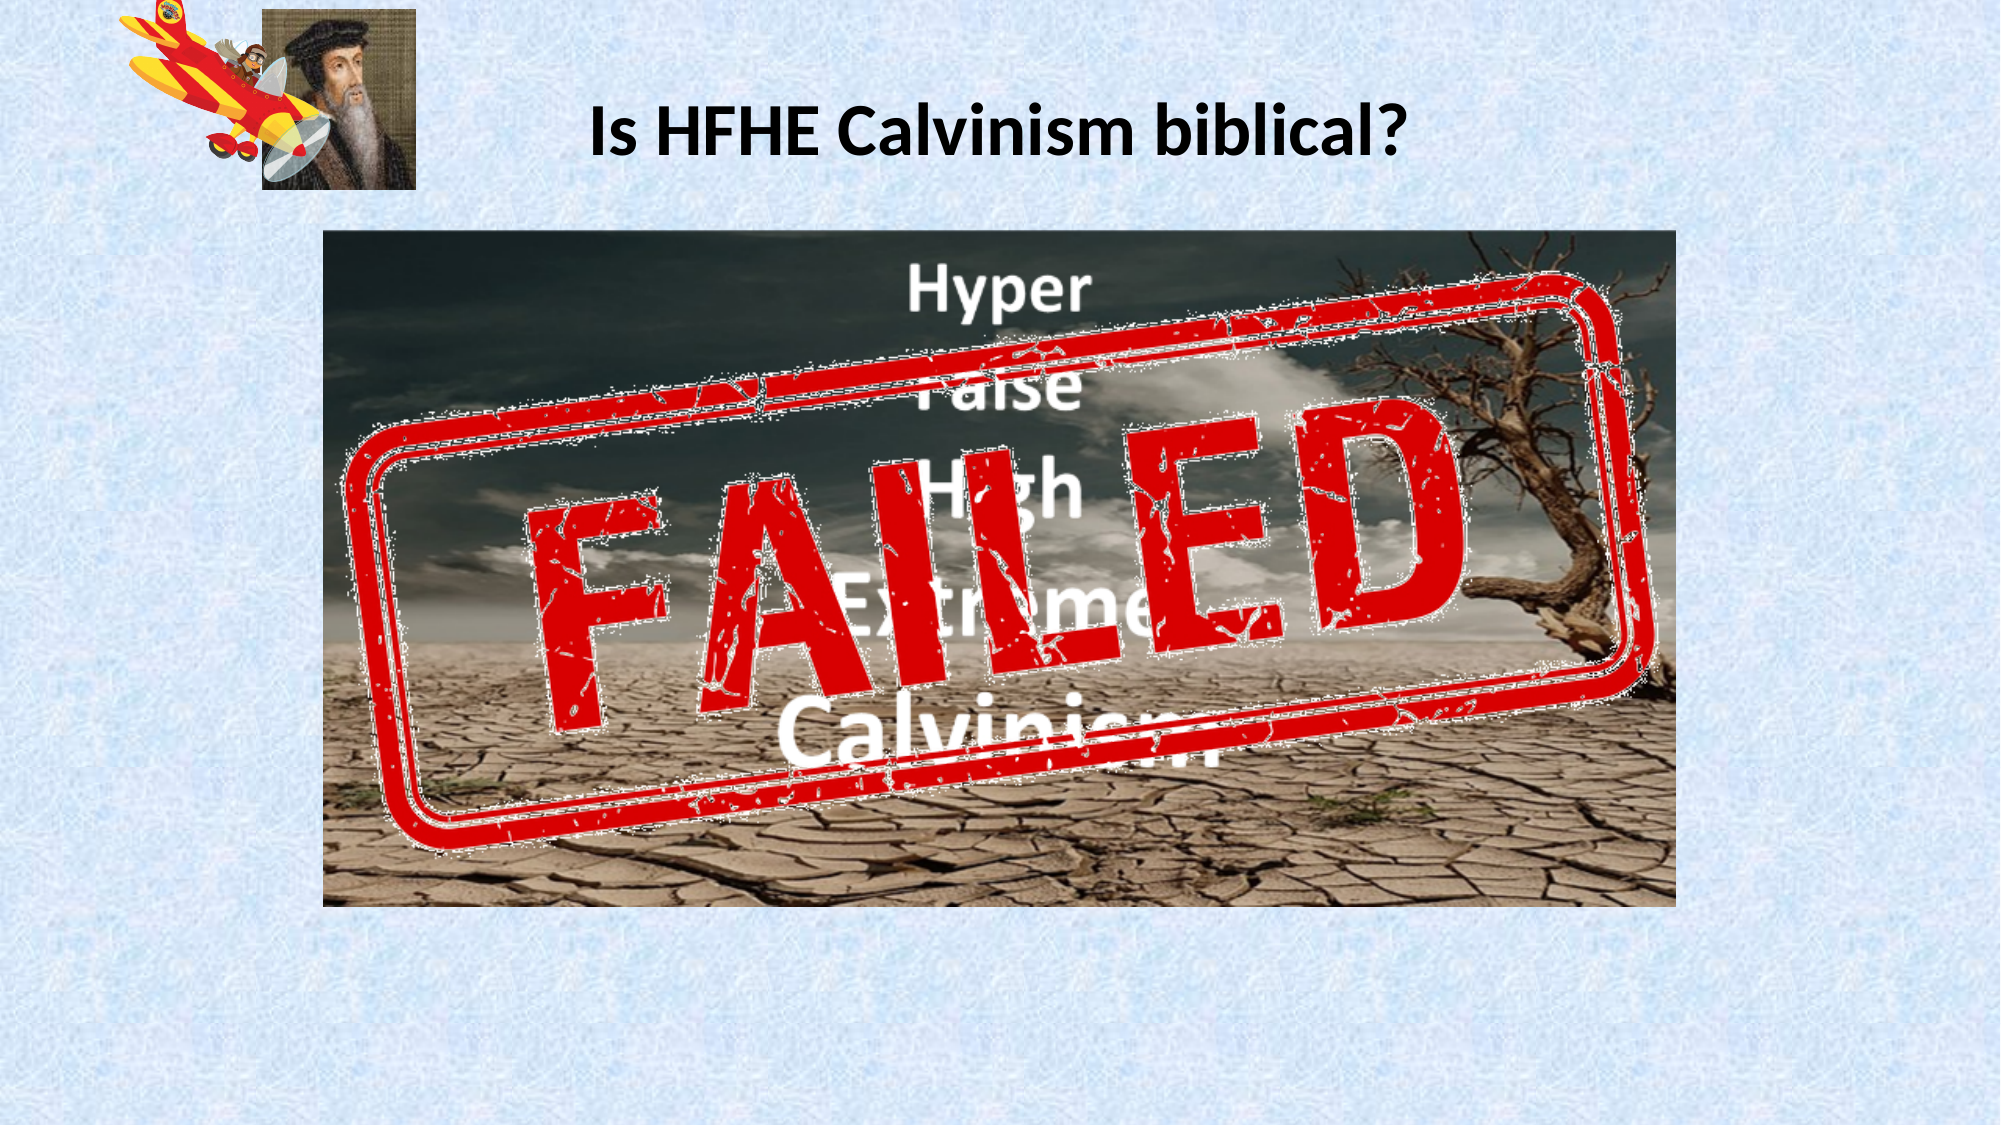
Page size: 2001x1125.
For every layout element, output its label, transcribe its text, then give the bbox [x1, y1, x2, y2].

picture [0, 0, 2001, 1125]
text_box Is HFHE Calvinism biblical? [353, 33, 1647, 210]
